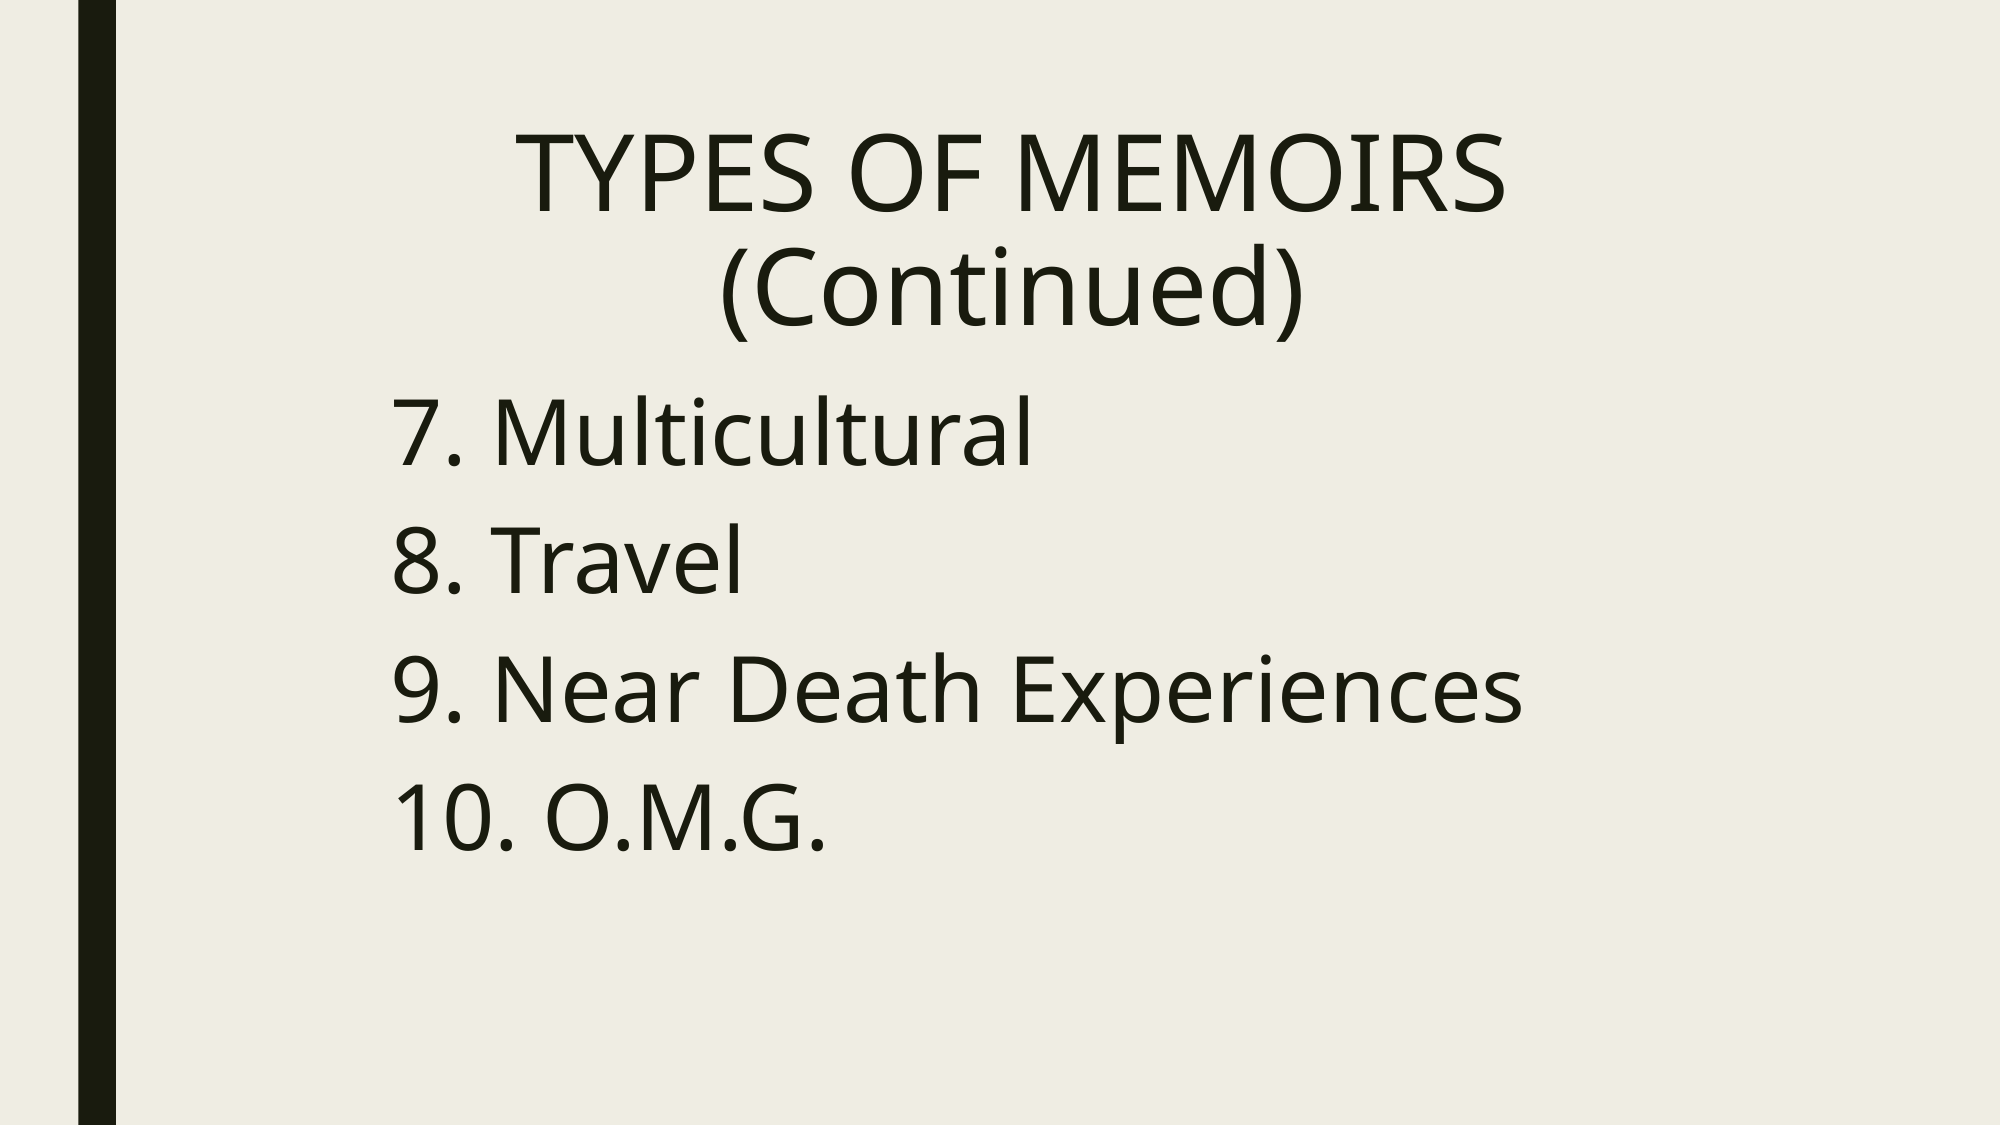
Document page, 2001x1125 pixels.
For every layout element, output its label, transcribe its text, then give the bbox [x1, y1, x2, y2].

title TYPES OF MEMOIRS (Continued) [225, 112, 1800, 357]
list 7. Multicultural 8. Travel 9. Near Death Experiences 10. O.M.G. [225, 375, 1800, 963]
